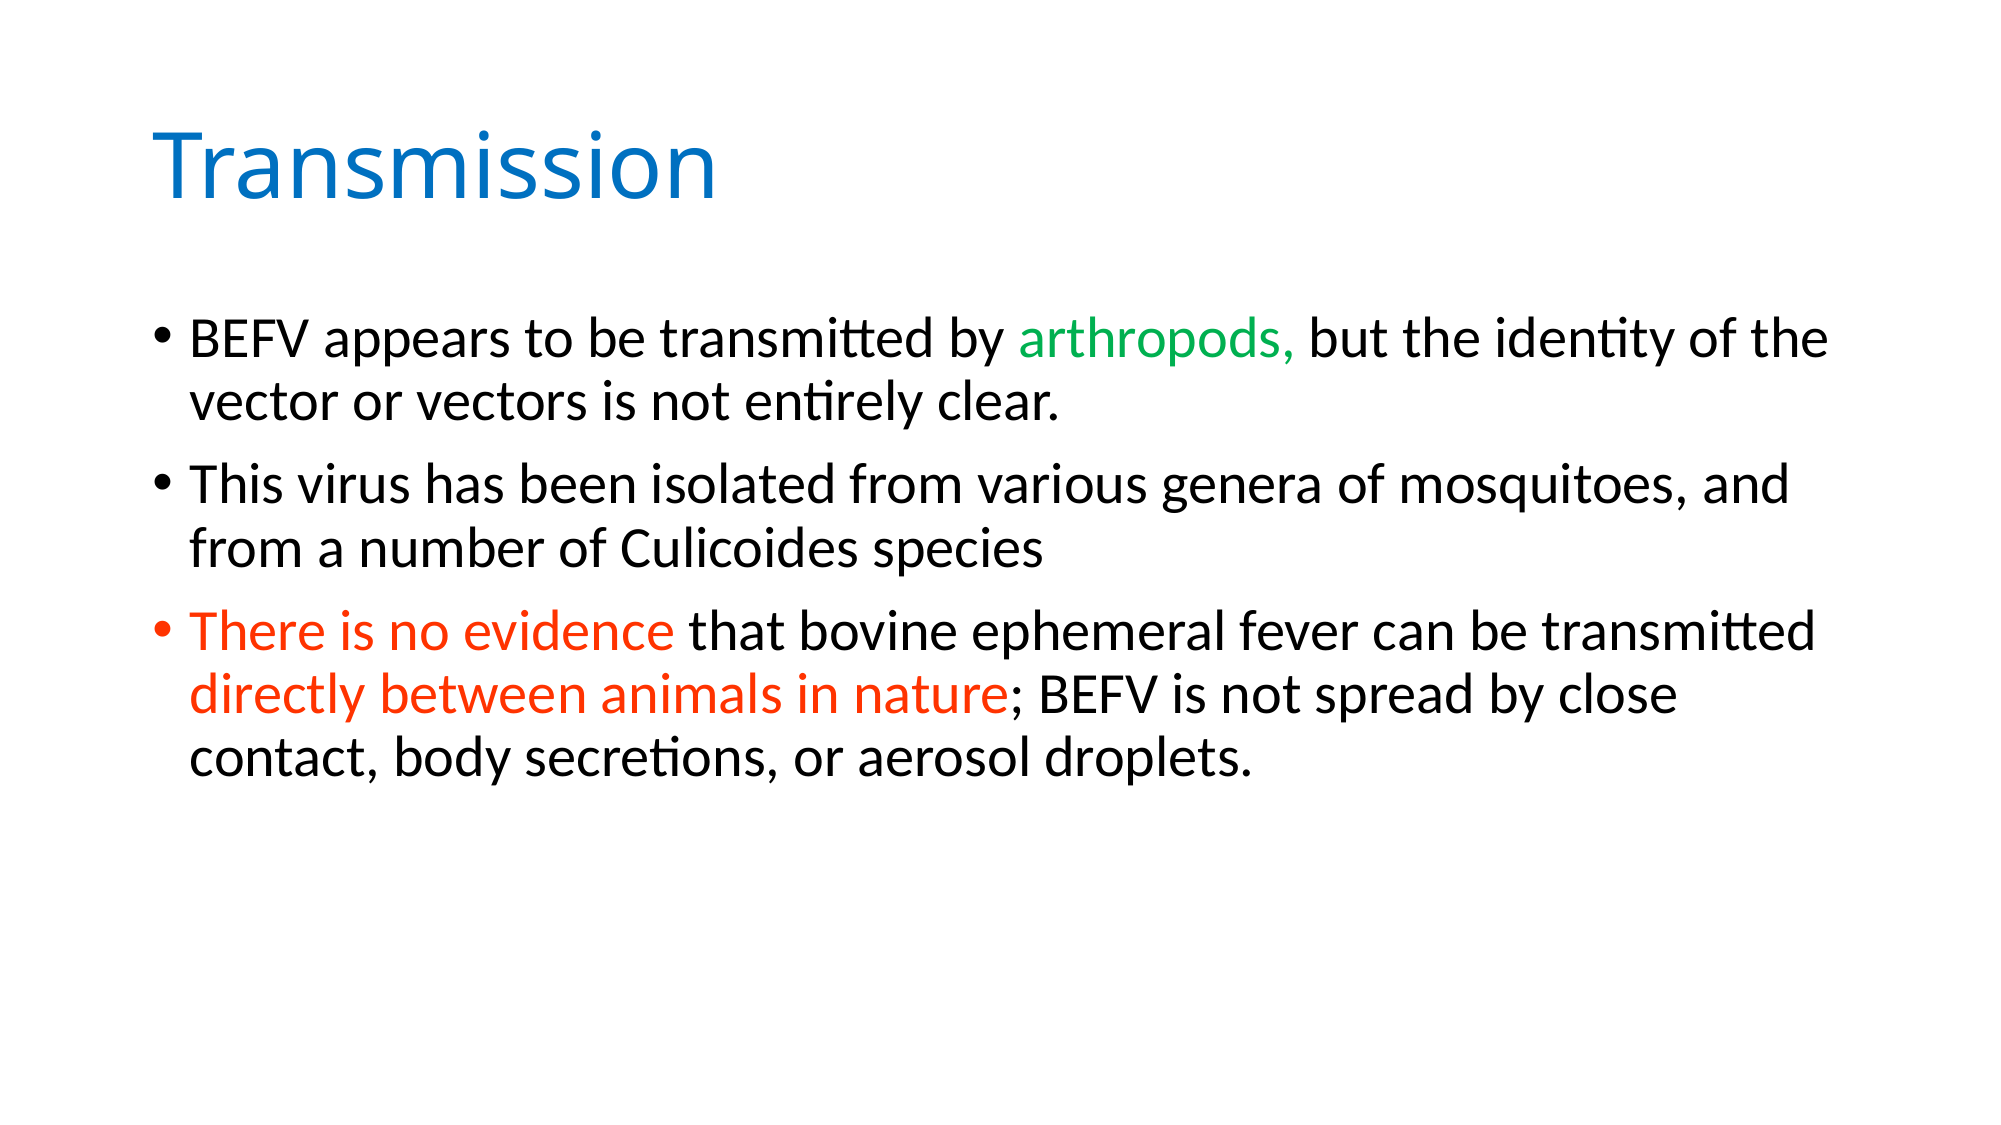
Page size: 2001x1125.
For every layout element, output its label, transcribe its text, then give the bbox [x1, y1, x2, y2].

title Transmission [137, 59, 1863, 278]
list BEFV appears to be transmitted by arthropods, but the identity of the vector or vectors is not entirely clear. This virus has been isolated from various genera of mosquitoes, and from a number of Culicoides species There is no evidence that bovine ephemeral fever can be transmitted directly between animals in nature; BEFV is not spread by close contact, body secretions, or aerosol droplets. [137, 299, 1863, 1014]
